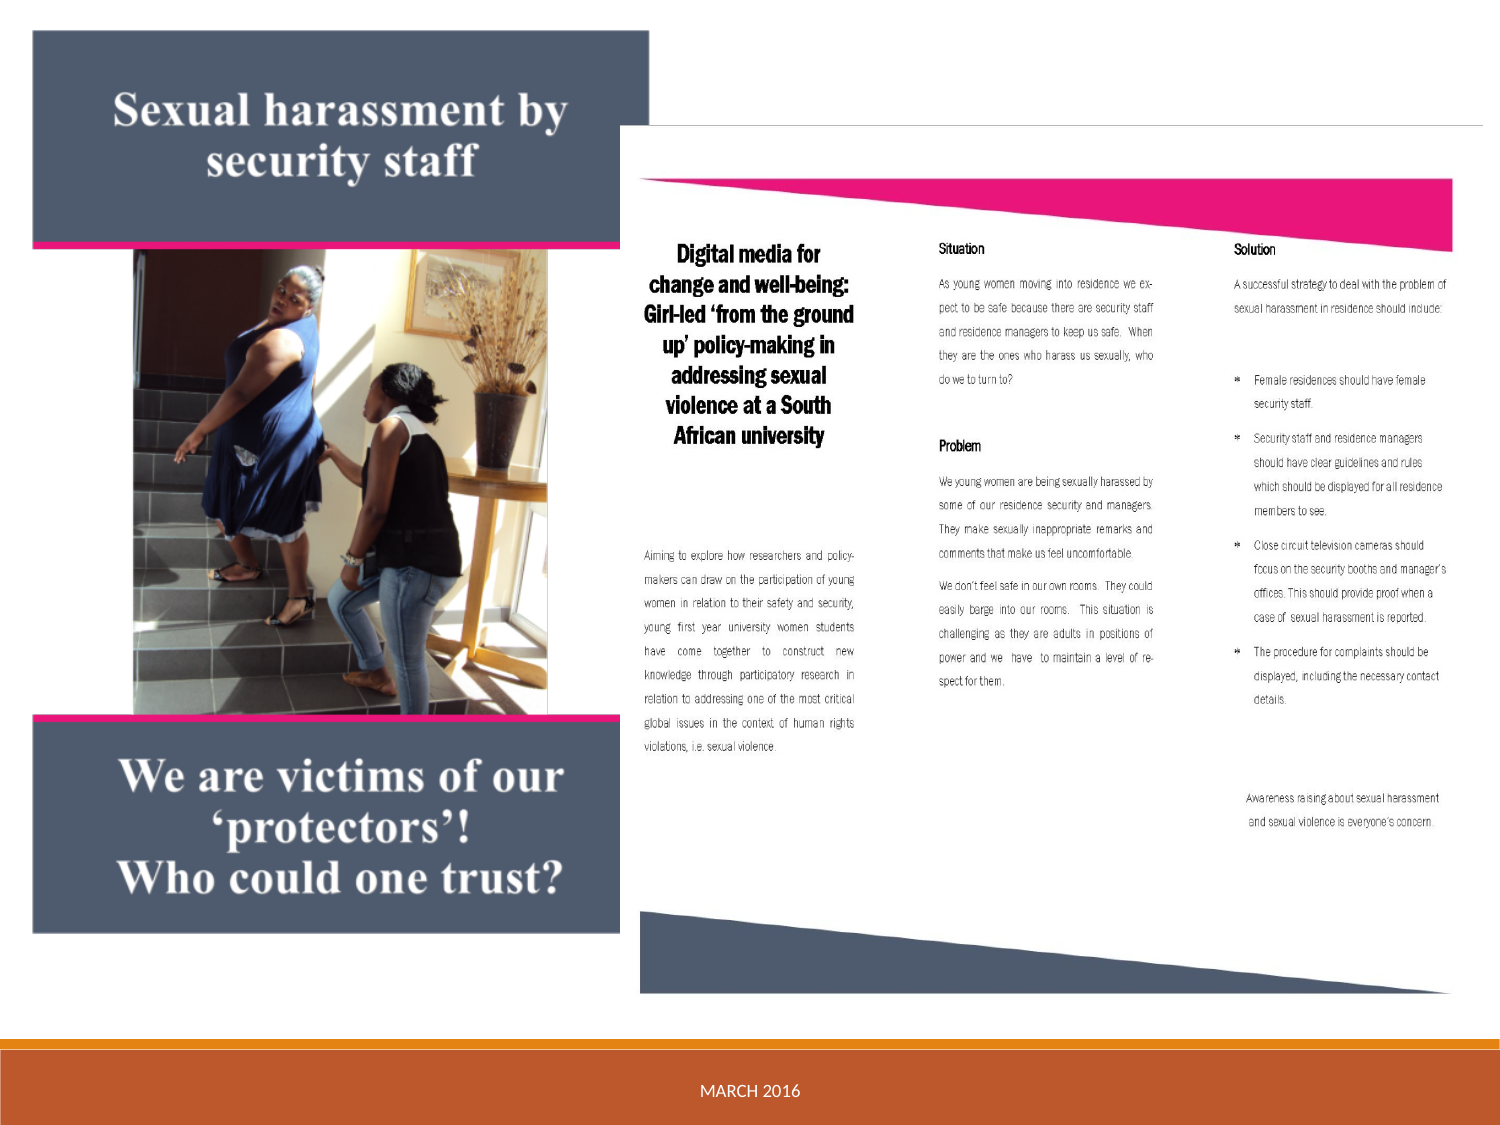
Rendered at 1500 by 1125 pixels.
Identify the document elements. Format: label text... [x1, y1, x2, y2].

footer March 2016 [453, 1059, 1047, 1120]
picture [28, 30, 1484, 1031]
